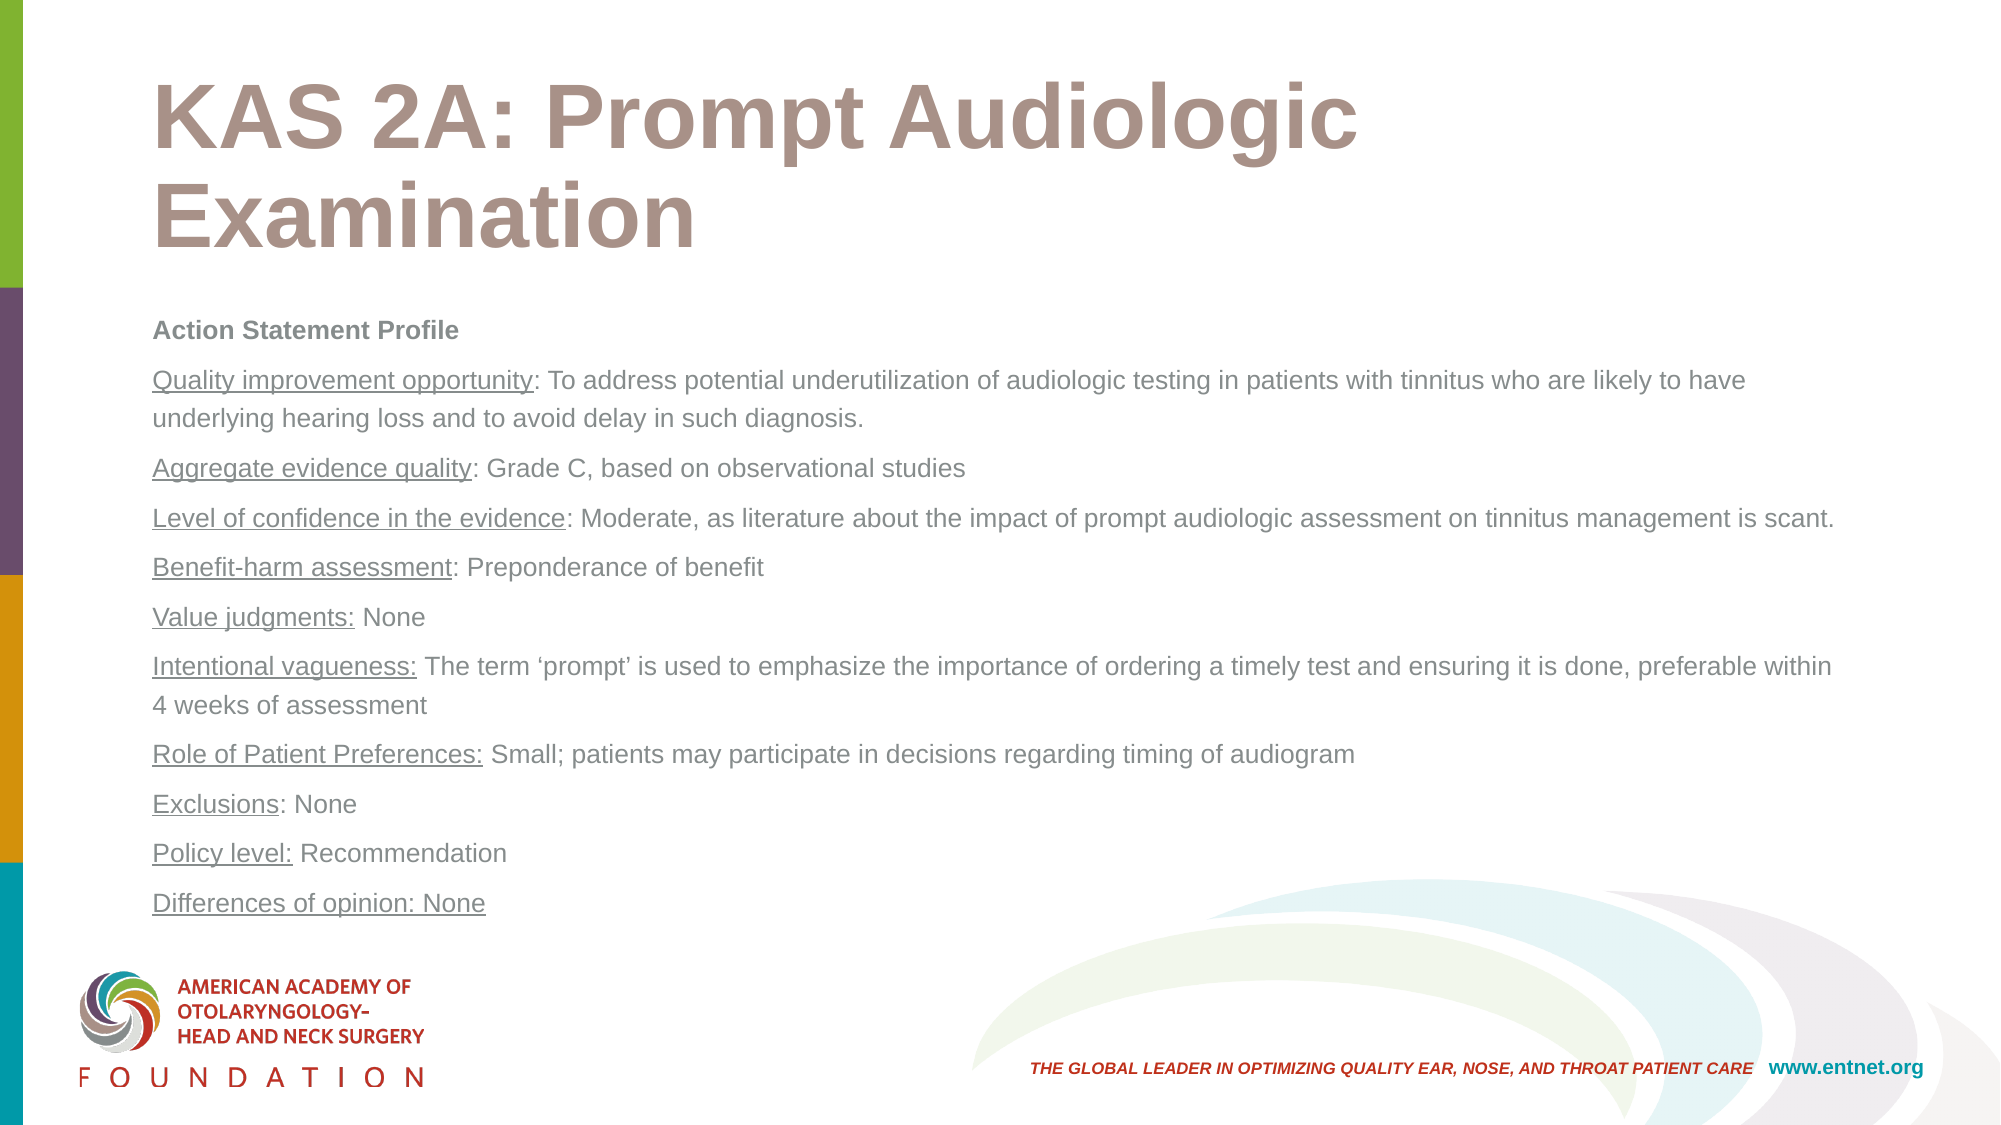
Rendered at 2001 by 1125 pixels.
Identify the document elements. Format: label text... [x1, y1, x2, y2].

title KAS 2A: Prompt Audiologic Examination [137, 59, 1863, 278]
list Action Statement Profile Quality improvement opportunity: To address potential underutilization of audiologic testing in patients with tinnitus who are likely to have underlying hearing loss and to avoid delay in such diagnosis. Aggregate evidence quality: Grade C, based on observational studies Level of confidence in the evidence: Moderate, as literature about the impact of prompt audiologic assessment on tinnitus management is scant. Benefit-harm assessment: Preponderance of benefit Value judgments: None Intentional vagueness: The term ‘prompt’ is used to emphasize the importance of ordering a timely test and ensuring it is done, preferable within 4 weeks of assessment Role of Patient Preferences: Small; patients may participate in decisions regarding timing of audiogram Exclusions: None Policy level: Recommendation Differences of opinion: None [137, 299, 1863, 949]
picture [965, 780, 2001, 1125]
